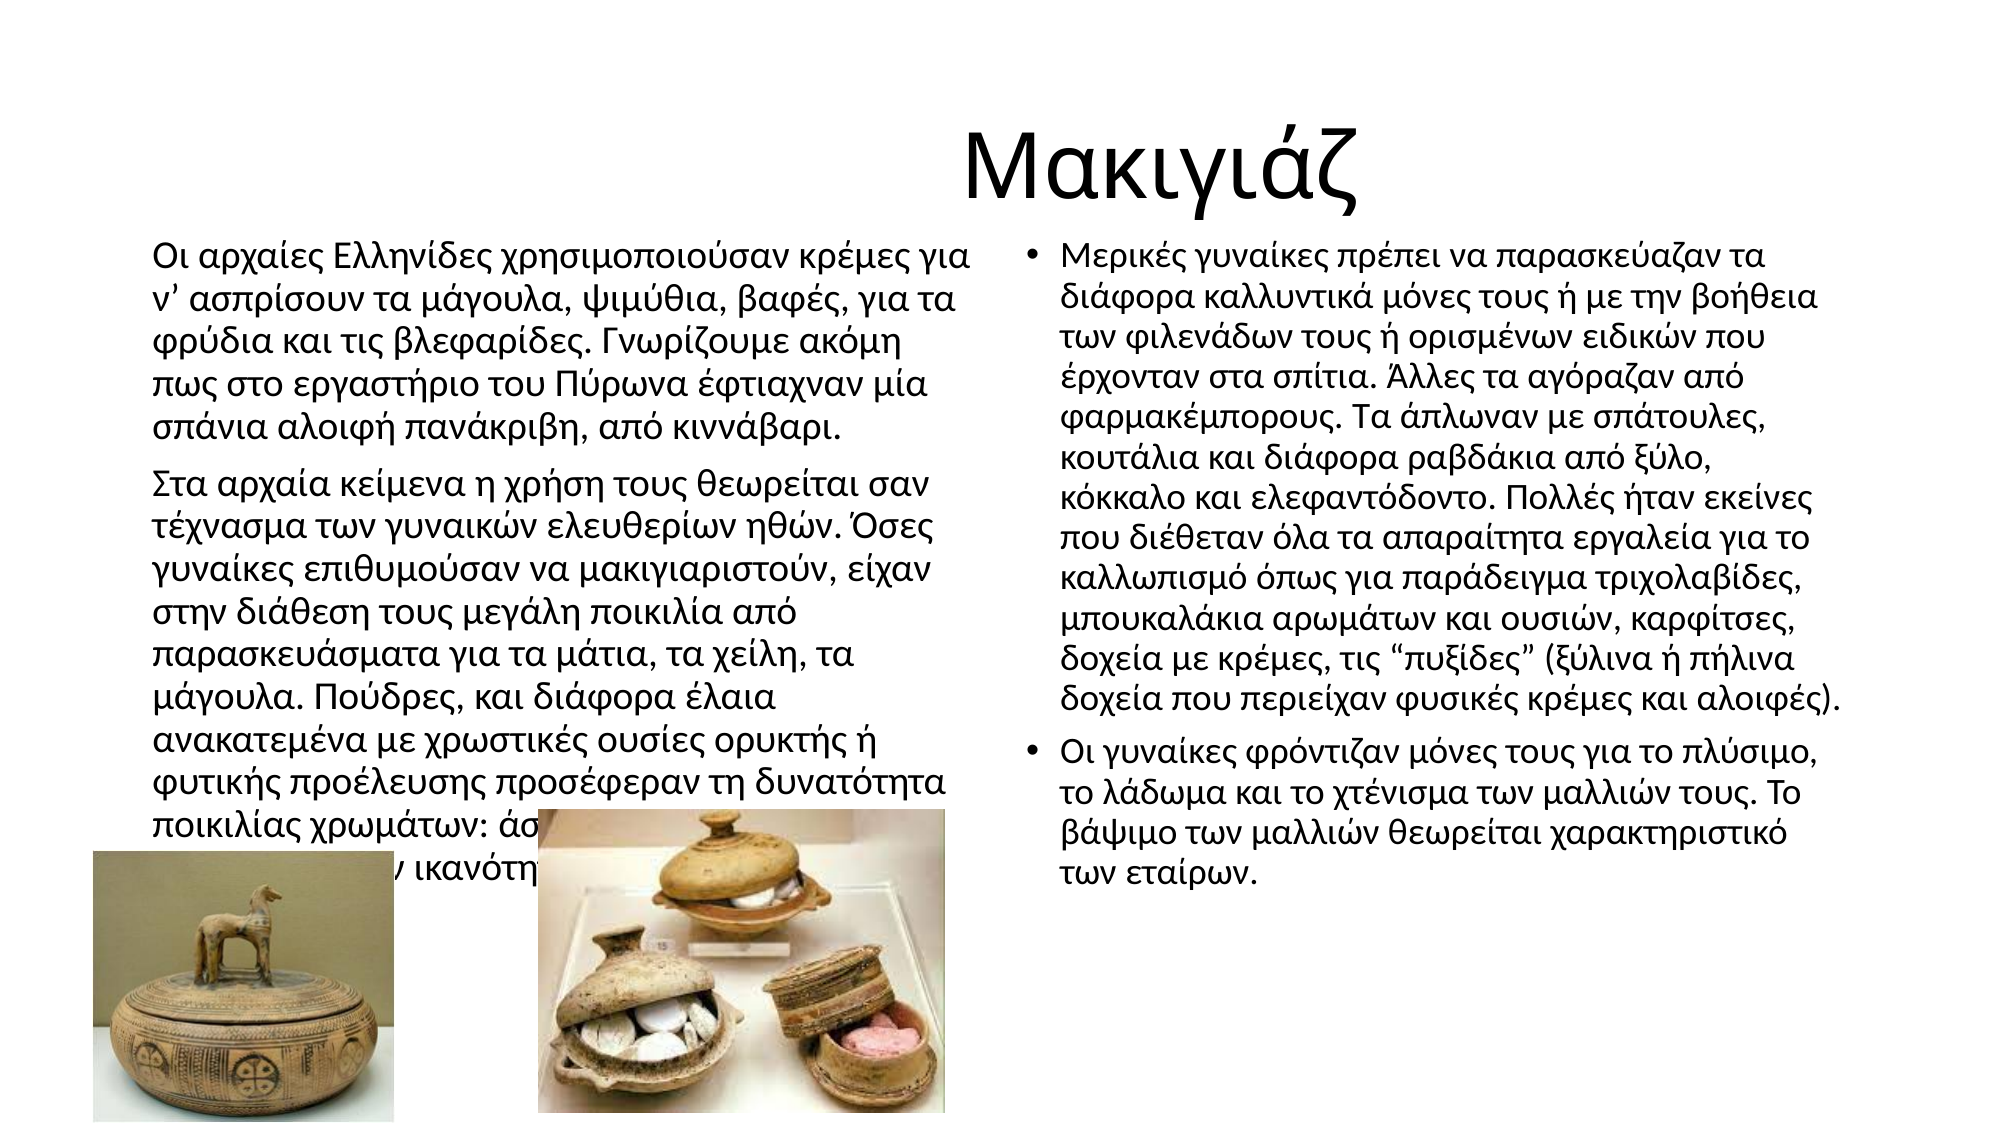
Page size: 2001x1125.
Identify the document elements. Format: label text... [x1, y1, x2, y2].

picture [92, 850, 395, 1123]
list Οι αρχαίες Ελληνίδες χρησιμοποιούσαν κρέμες για ν’ ασπρίσουν τα μάγουλα, ψιμύθια, βαφές, για τα φρύδια και τις βλεφαρίδες. Γνωρίζουμε ακόμη πως στο εργαστήριο του Πύρωνα έφτιαχναν μία σπάνια αλοιφή πανάκριβη, από κιννάβαρι. Στα αρχαία κείμενα η χρήση τους θεωρείται σαν τέχνασμα των γυναικών ελευθερίων ηθών. Όσες γυναίκες επιθυμούσαν να μακιγιαριστούν, είχαν στην διάθεση τους μεγάλη ποικιλία από παρασκευάσματα για τα μάτια, τα χείλη, τα μάγουλα. Πούδρες, και διάφορα έλαια ανακατεμένα με χρωστικές ουσίες ορυκτής ή φυτικής προέλευσης προσέφεραν τη δυνατότητα ποικιλίας χρωμάτων: άσπρο, κόκκινο, μαύρο, ανάλογα με την ικανότητα του παρασκευαστή. [137, 226, 988, 941]
list Μερικές γυναίκες πρέπει να παρασκεύαζαν τα διάφορα καλλυντικά μόνες τους ή με την βοήθεια των φιλενάδων τους ή ορισμένων ειδικών που έρχονταν στα σπίτια. Άλλες τα αγόραζαν από φαρμακέμπορους. Τα άπλωναν με σπάτουλες, κουτάλια και διάφορα ραβδάκια από ξύλο, κόκκαλο και ελεφαντόδοντο. Πολλές ήταν εκείνες που διέθεταν όλα τα απαραίτητα εργαλεία για το καλλωπισμό όπως για παράδειγμα τριχολαβίδες, μπουκαλάκια αρωμάτων και ουσιών, καρφίτσες, δοχεία με κρέμες, τις “πυξίδες” (ξύλινα ή πήλινα δοχεία που περιείχαν φυσικές κρέμες και αλοιφές). Οι γυναίκες φρόντιζαν μόνες τους για το πλύσιμο, το λάδωμα και το χτένισμα των μαλλιών τους. Το βάψιμο των μαλλιών θεωρείται χαρακτηριστικό των εταίρων. [1011, 228, 1861, 943]
title Μακιγιάζ [137, 59, 1863, 278]
picture [538, 809, 945, 1113]
